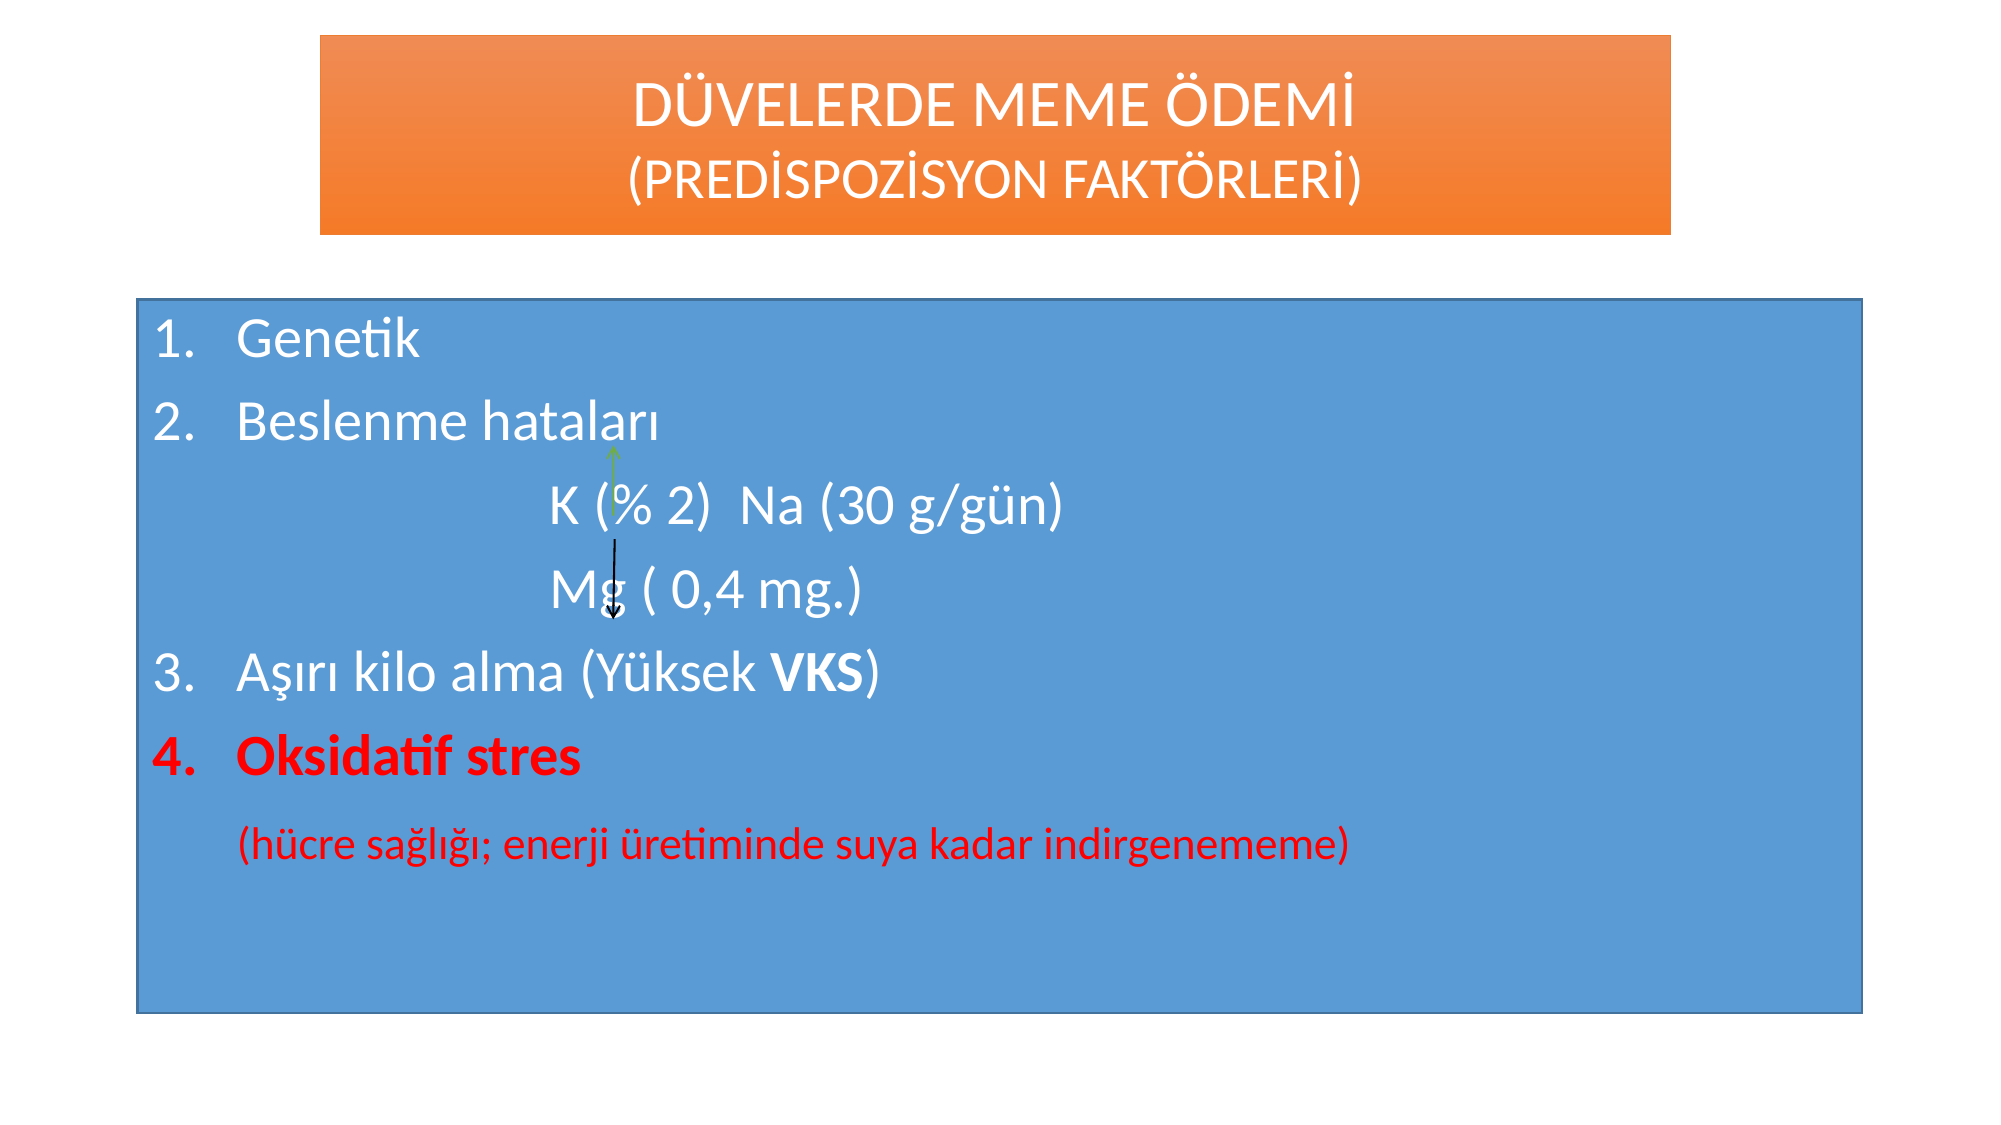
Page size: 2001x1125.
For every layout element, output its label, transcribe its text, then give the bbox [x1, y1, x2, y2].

text_box DÜVELERDE MEME ÖDEMİ (PREDİSPOZİSYON FAKTÖRLERİ) [320, 35, 1671, 235]
list Genetik Beslenme hataları K (% 2) Na (30 g/gün) Mg ( 0,4 mg.) Aşırı kilo alma (Yüksek VKS) Oksidatif stres (hücre sağlığı; enerji üretiminde suya kadar indirgenememe) [136, 298, 1863, 1014]
